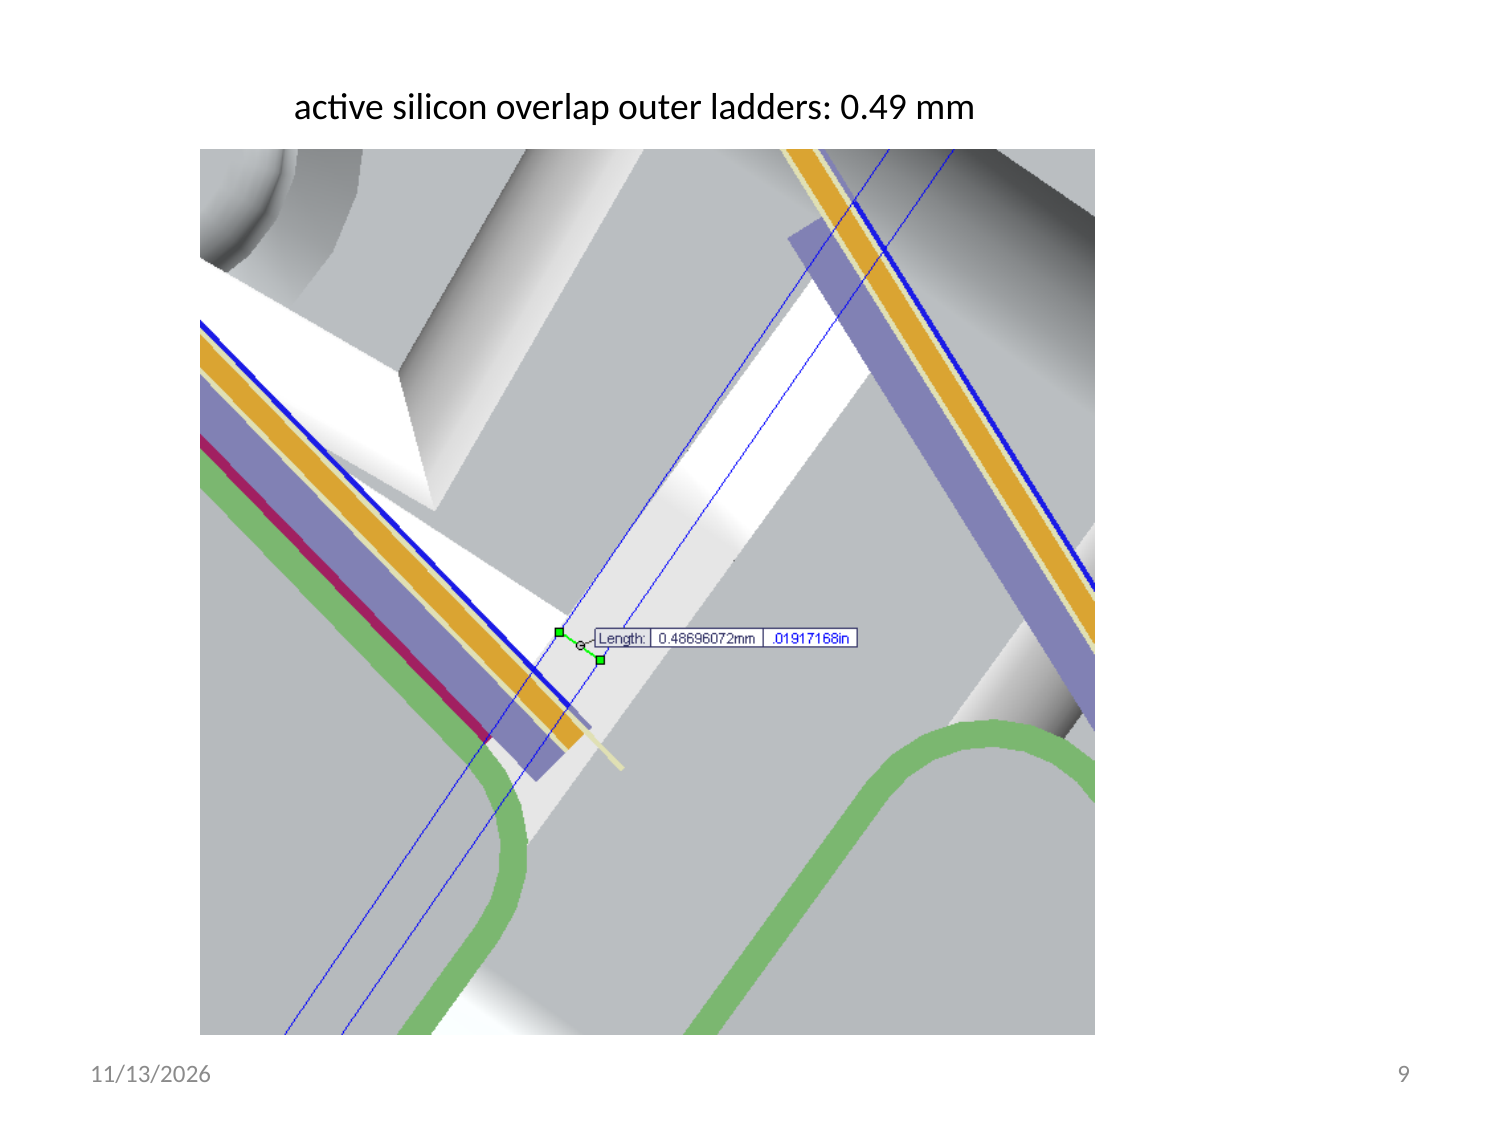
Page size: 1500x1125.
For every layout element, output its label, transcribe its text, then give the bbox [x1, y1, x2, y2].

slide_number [75, 1042, 425, 1103]
slide_number 9 [1074, 1042, 1425, 1103]
picture [199, 149, 1096, 1035]
text_box active silicon overlap outer ladders: 0.49 mm [279, 74, 992, 135]
